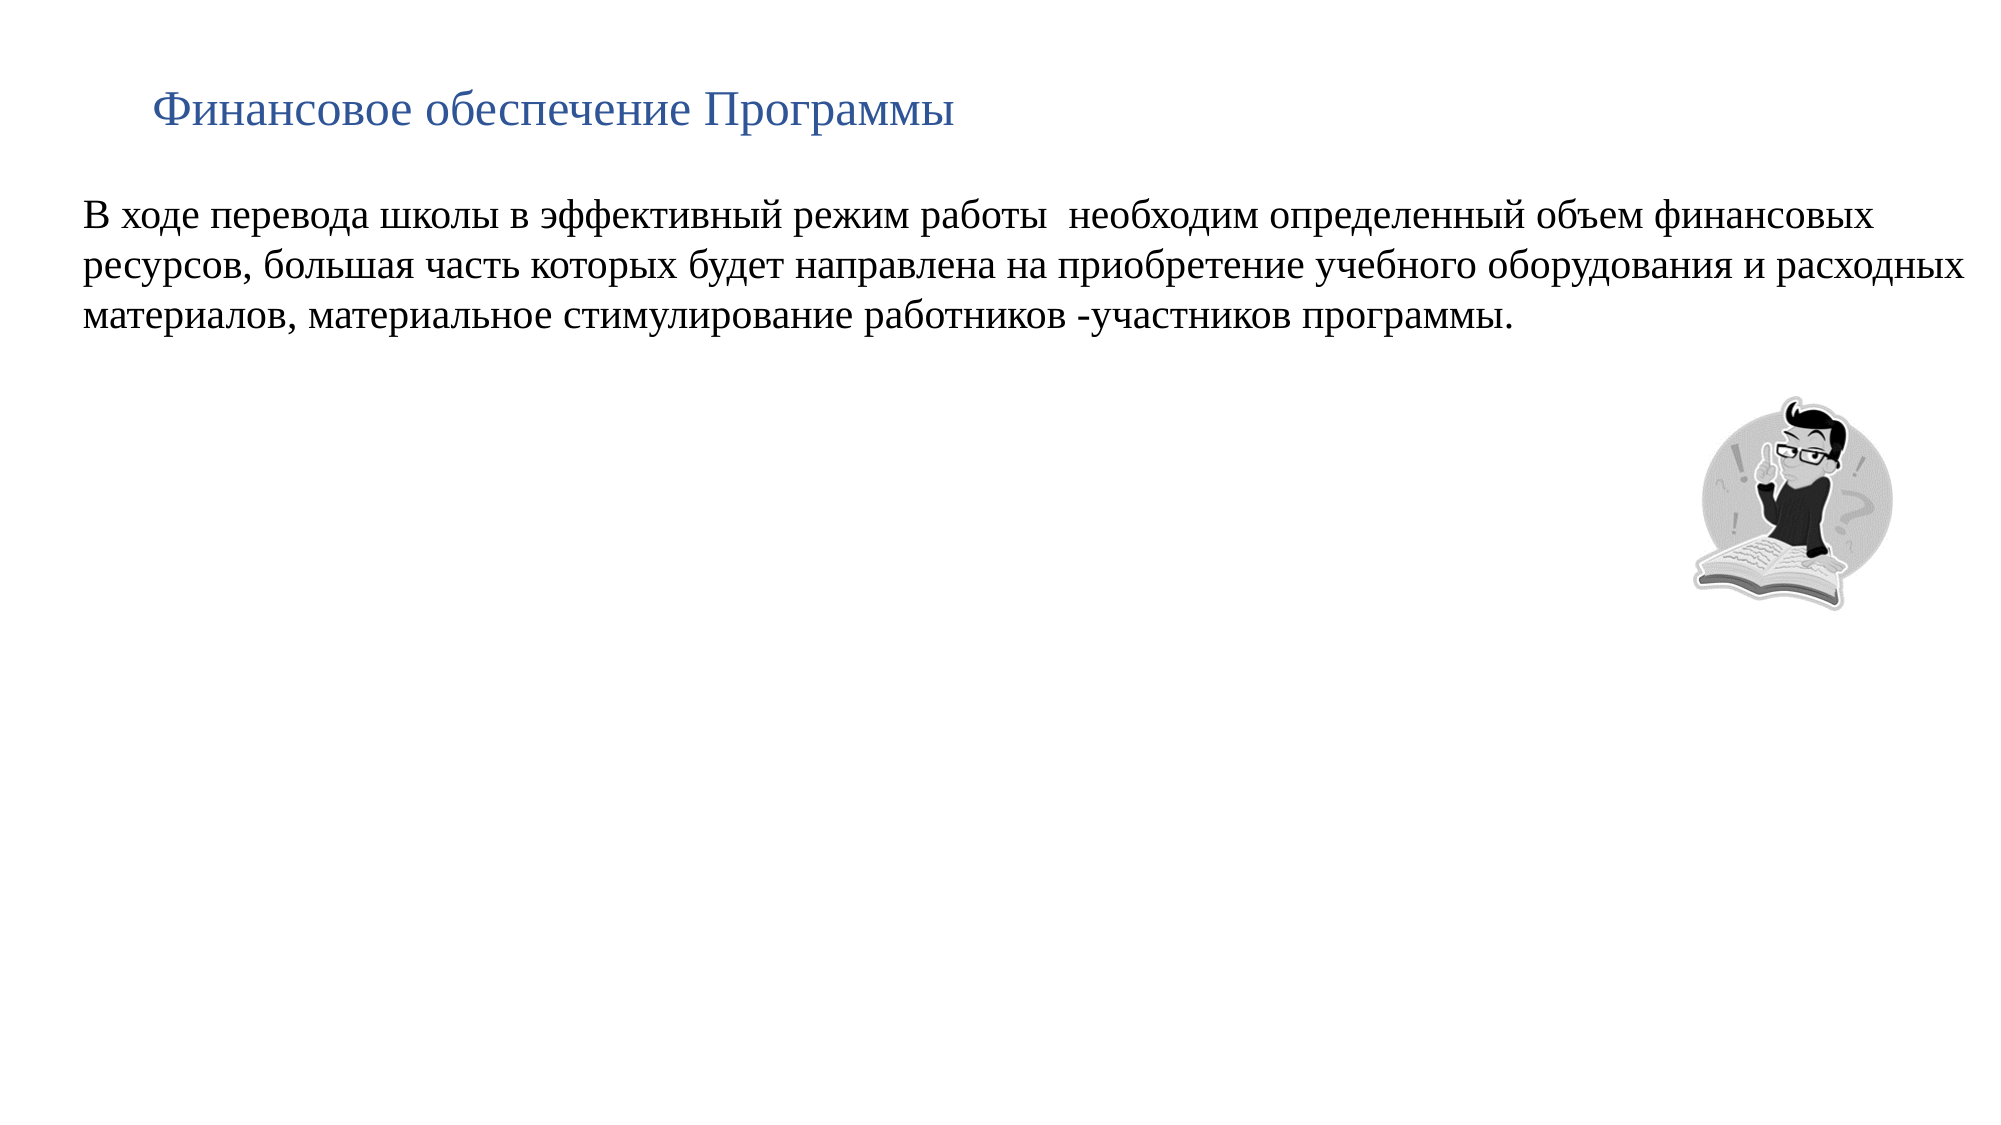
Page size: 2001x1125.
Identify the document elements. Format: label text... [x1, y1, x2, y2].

title Финансовое обеспечение Программы [137, 59, 1863, 158]
picture [1693, 396, 1893, 611]
text_box В ходе перевода школы в эффективный режим работы необходим определенный объем финансовых ресурсов, большая часть которых будет направлена на приобретение учебного оборудования и расходных материалов, материальное стимулирование работников -участников программы. [68, 179, 1982, 344]
